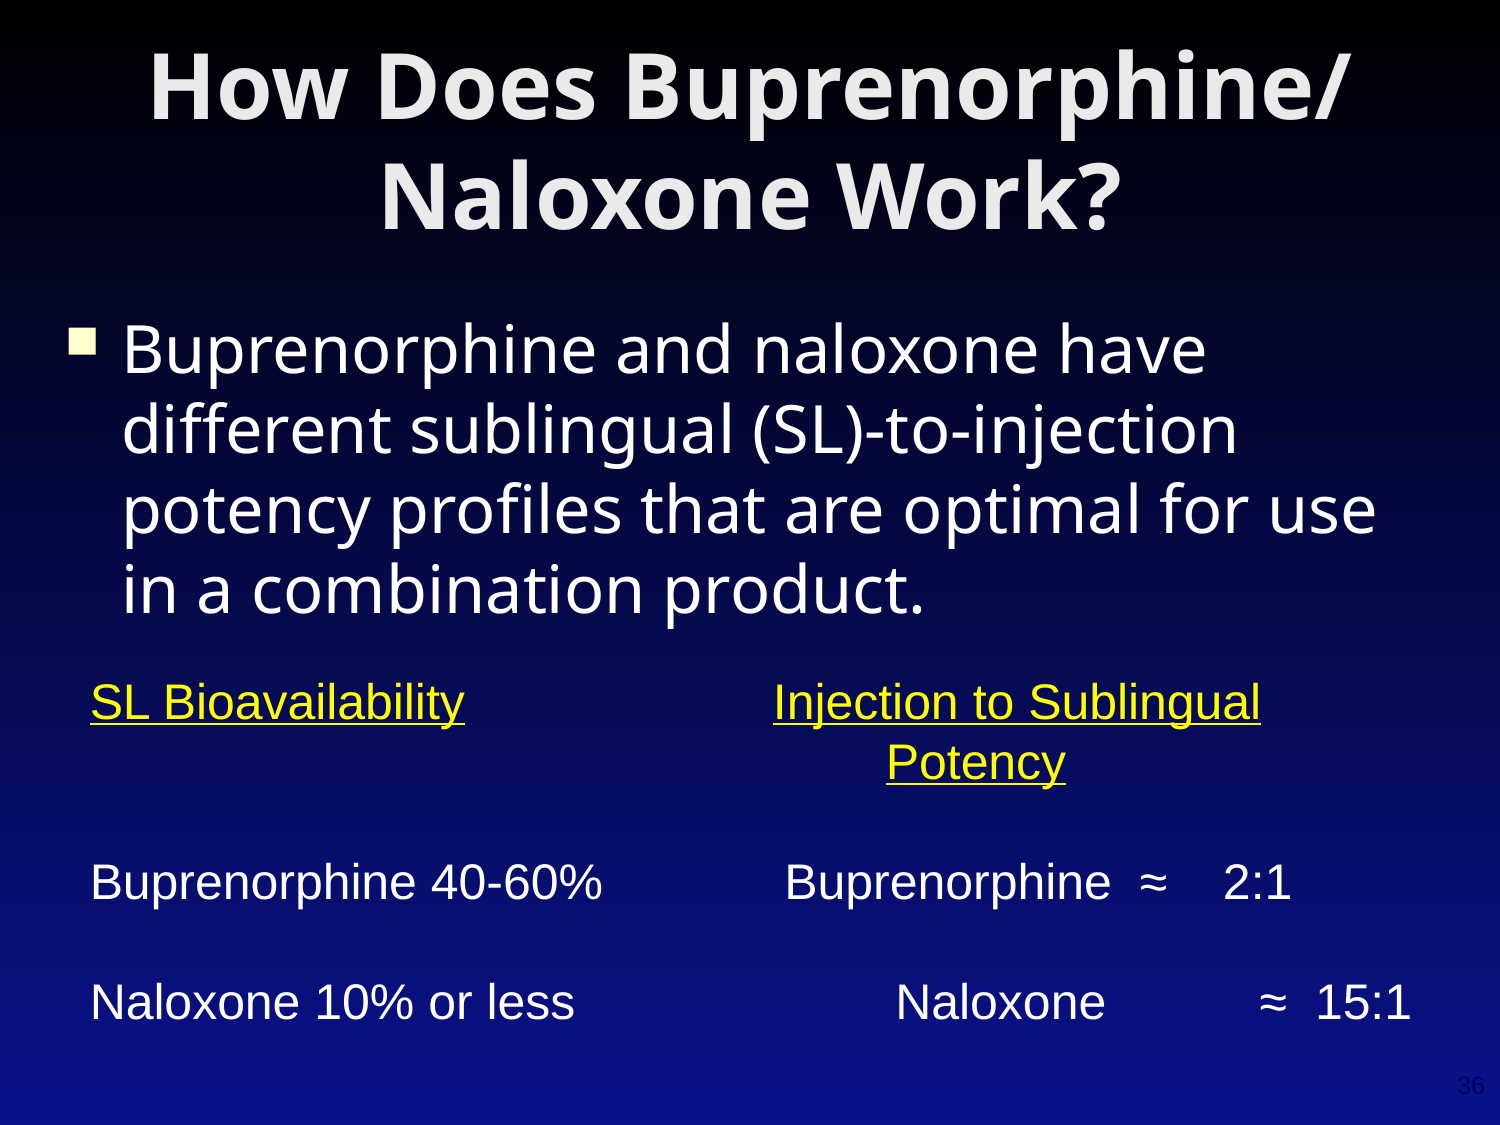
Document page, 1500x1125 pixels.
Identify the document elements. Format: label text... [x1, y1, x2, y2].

title How Does Buprenorphine/ Naloxone Work? [11, 19, 1489, 255]
text_box 36 [1149, 1062, 1500, 1123]
list Buprenorphine and naloxone have different sublingual (SL)-to-injection potency profiles that are optimal for use in a combination product. [50, 299, 1463, 650]
text_box SL Bioavailability Injection to Sublingual Potency Buprenorphine 40-60% Buprenorphine ≈ 2:1 Naloxone 10% or less Naloxone ≈ 15:1 [0, 662, 1500, 1037]
